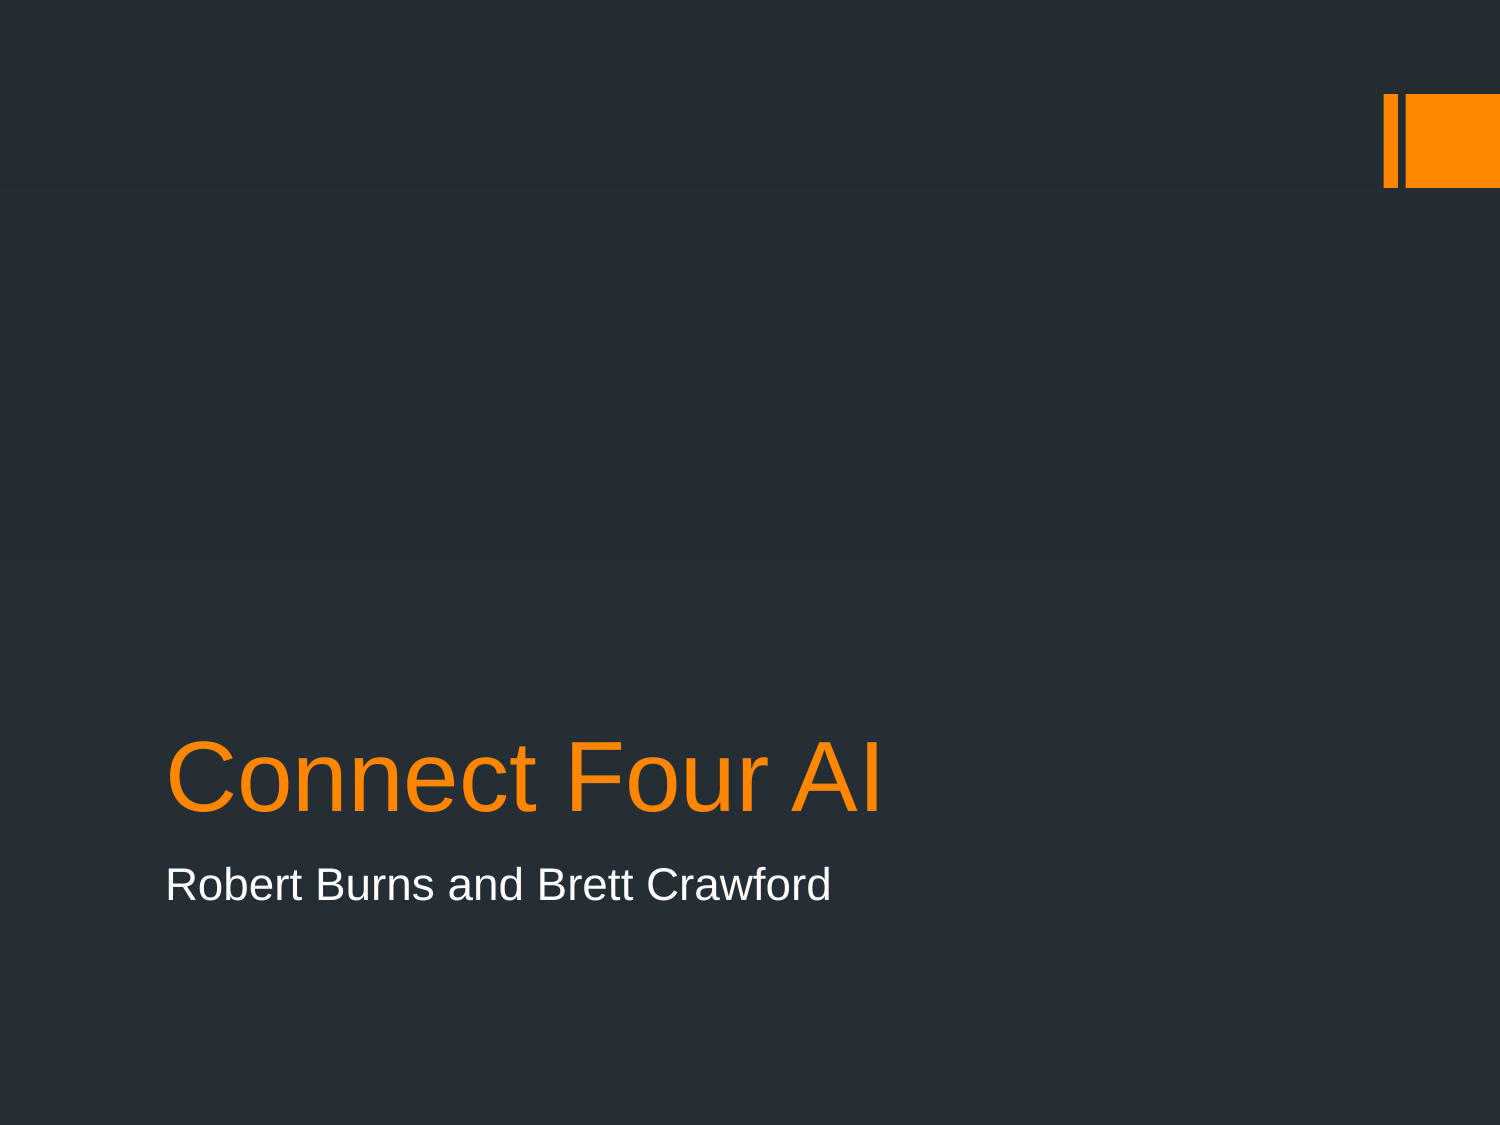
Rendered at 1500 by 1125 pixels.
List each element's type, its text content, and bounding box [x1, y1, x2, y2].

title Connect Four AI [150, 412, 1350, 839]
subtitle Robert Burns and Brett Crawford [150, 847, 1350, 1036]
